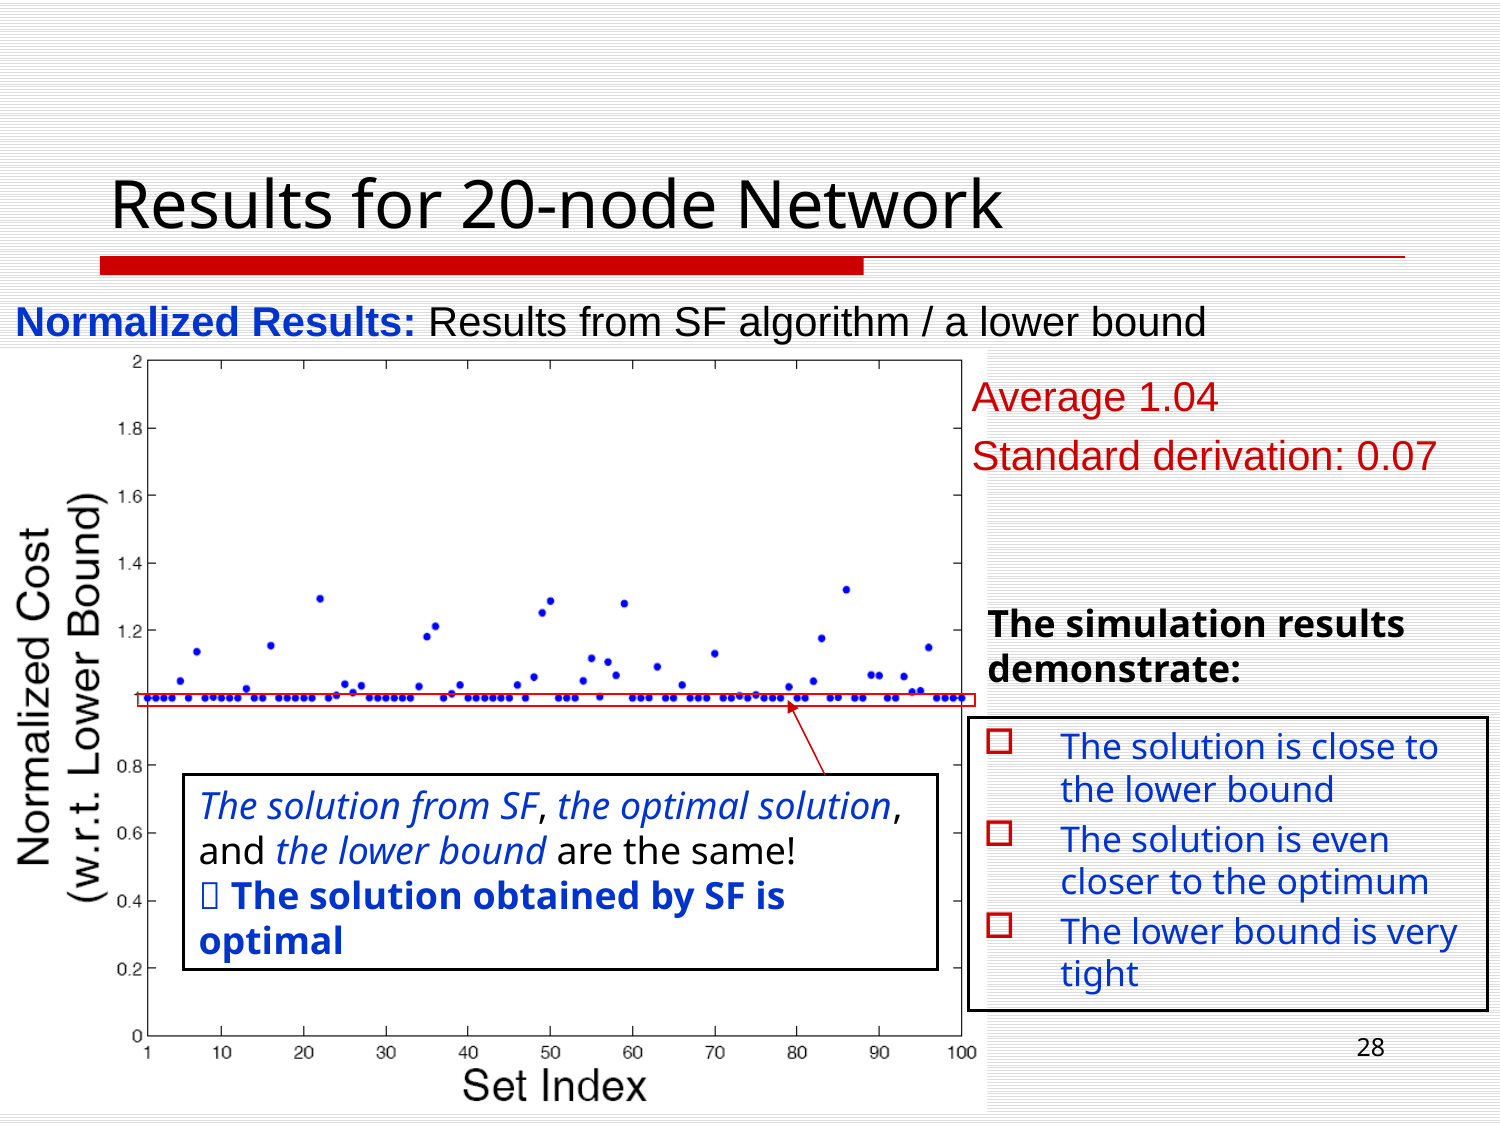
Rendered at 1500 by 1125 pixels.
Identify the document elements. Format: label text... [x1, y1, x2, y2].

text_box 28 [1074, 1024, 1400, 1103]
picture [0, 348, 988, 1113]
text_box The solution is close to the lower bound The solution is even closer to the optimum The lower bound is very tight [991, 717, 1488, 1011]
title Results for 20-node Network [93, 49, 1407, 250]
text_box The simulation results demonstrate: [991, 592, 1498, 697]
text_box Normalized Results: Results from SF algorithm / a lower bound [0, 287, 1450, 353]
text_box Average 1.04 Standard derivation: 0.07 [991, 362, 1500, 486]
